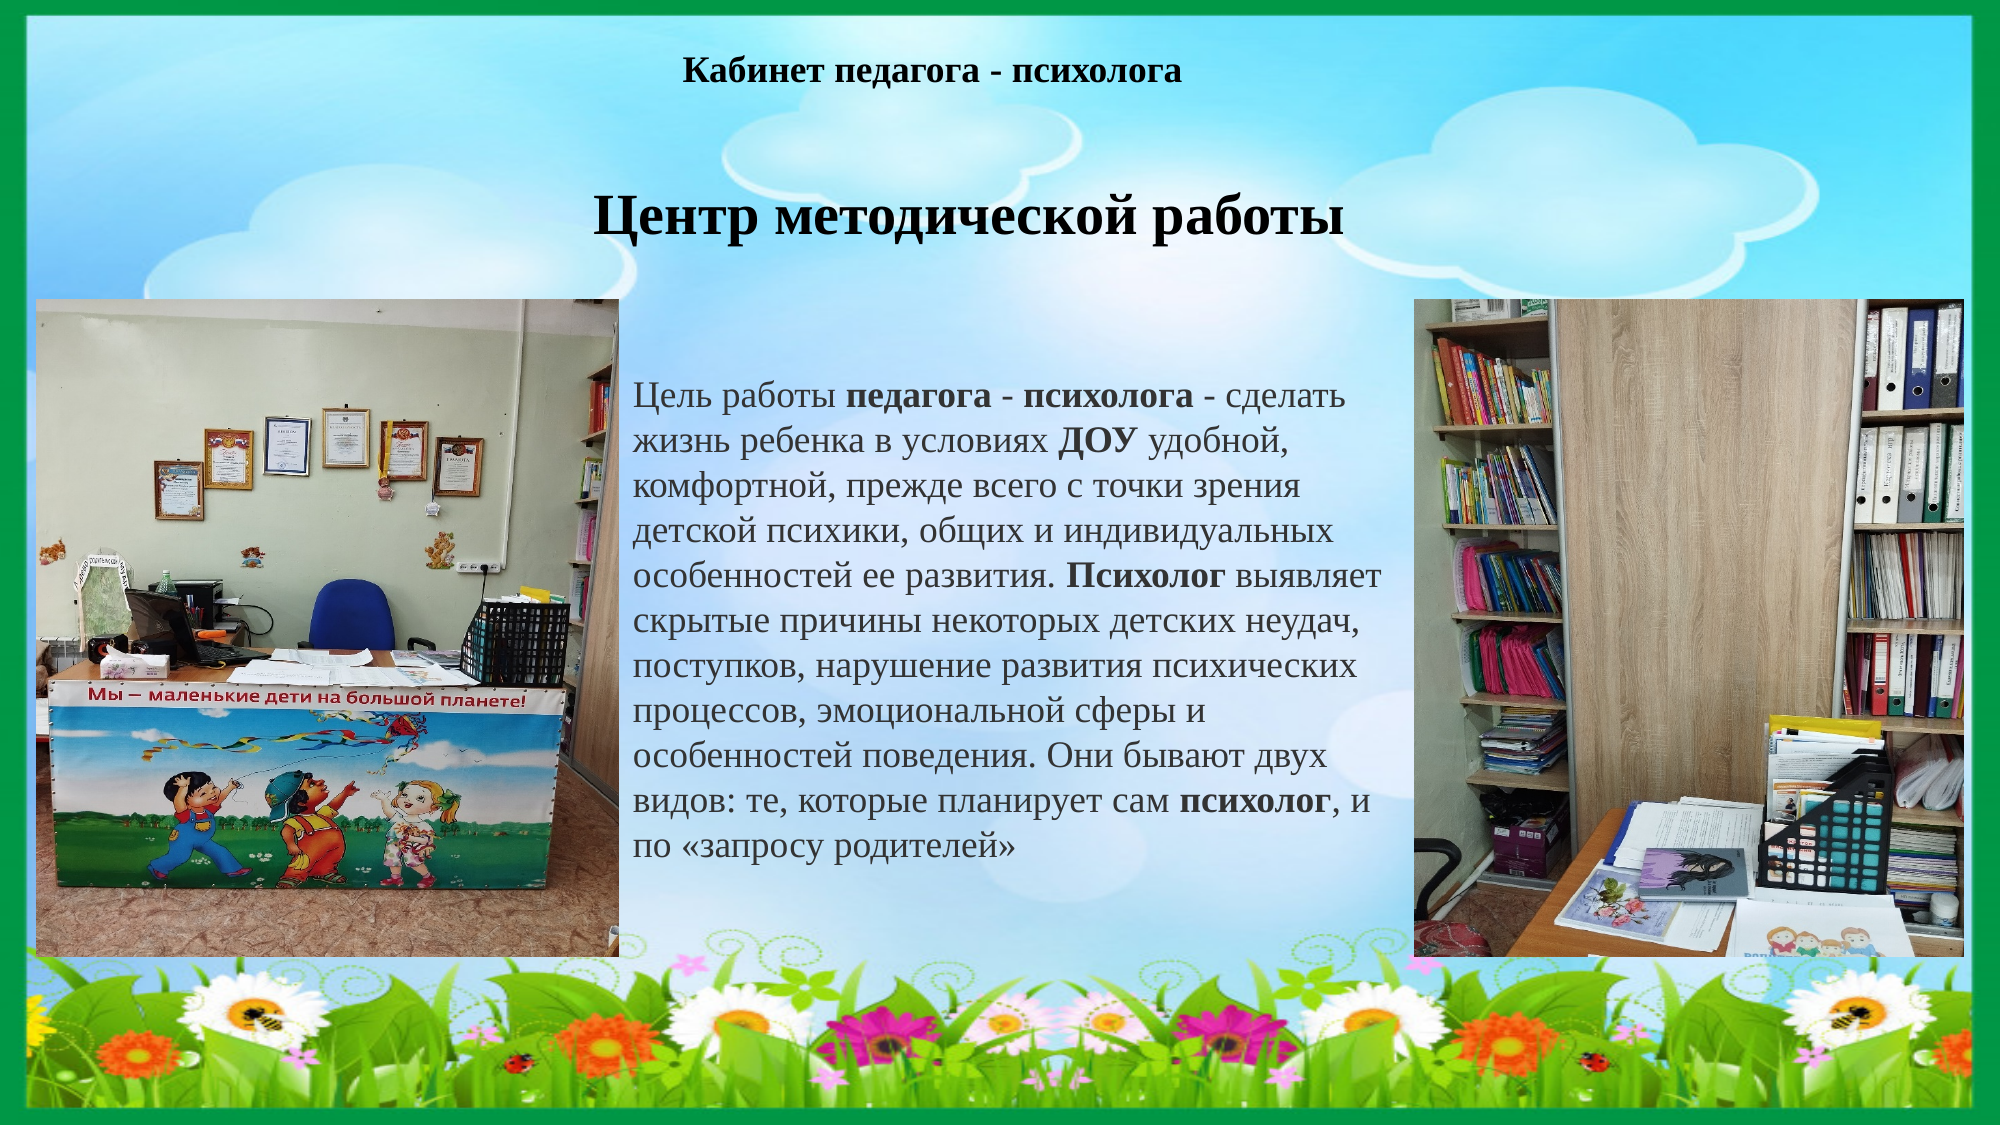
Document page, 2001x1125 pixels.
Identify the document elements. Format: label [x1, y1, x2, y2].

picture [1414, 299, 1964, 957]
list [0, 0, 2000, 1125]
list [36, 299, 619, 957]
